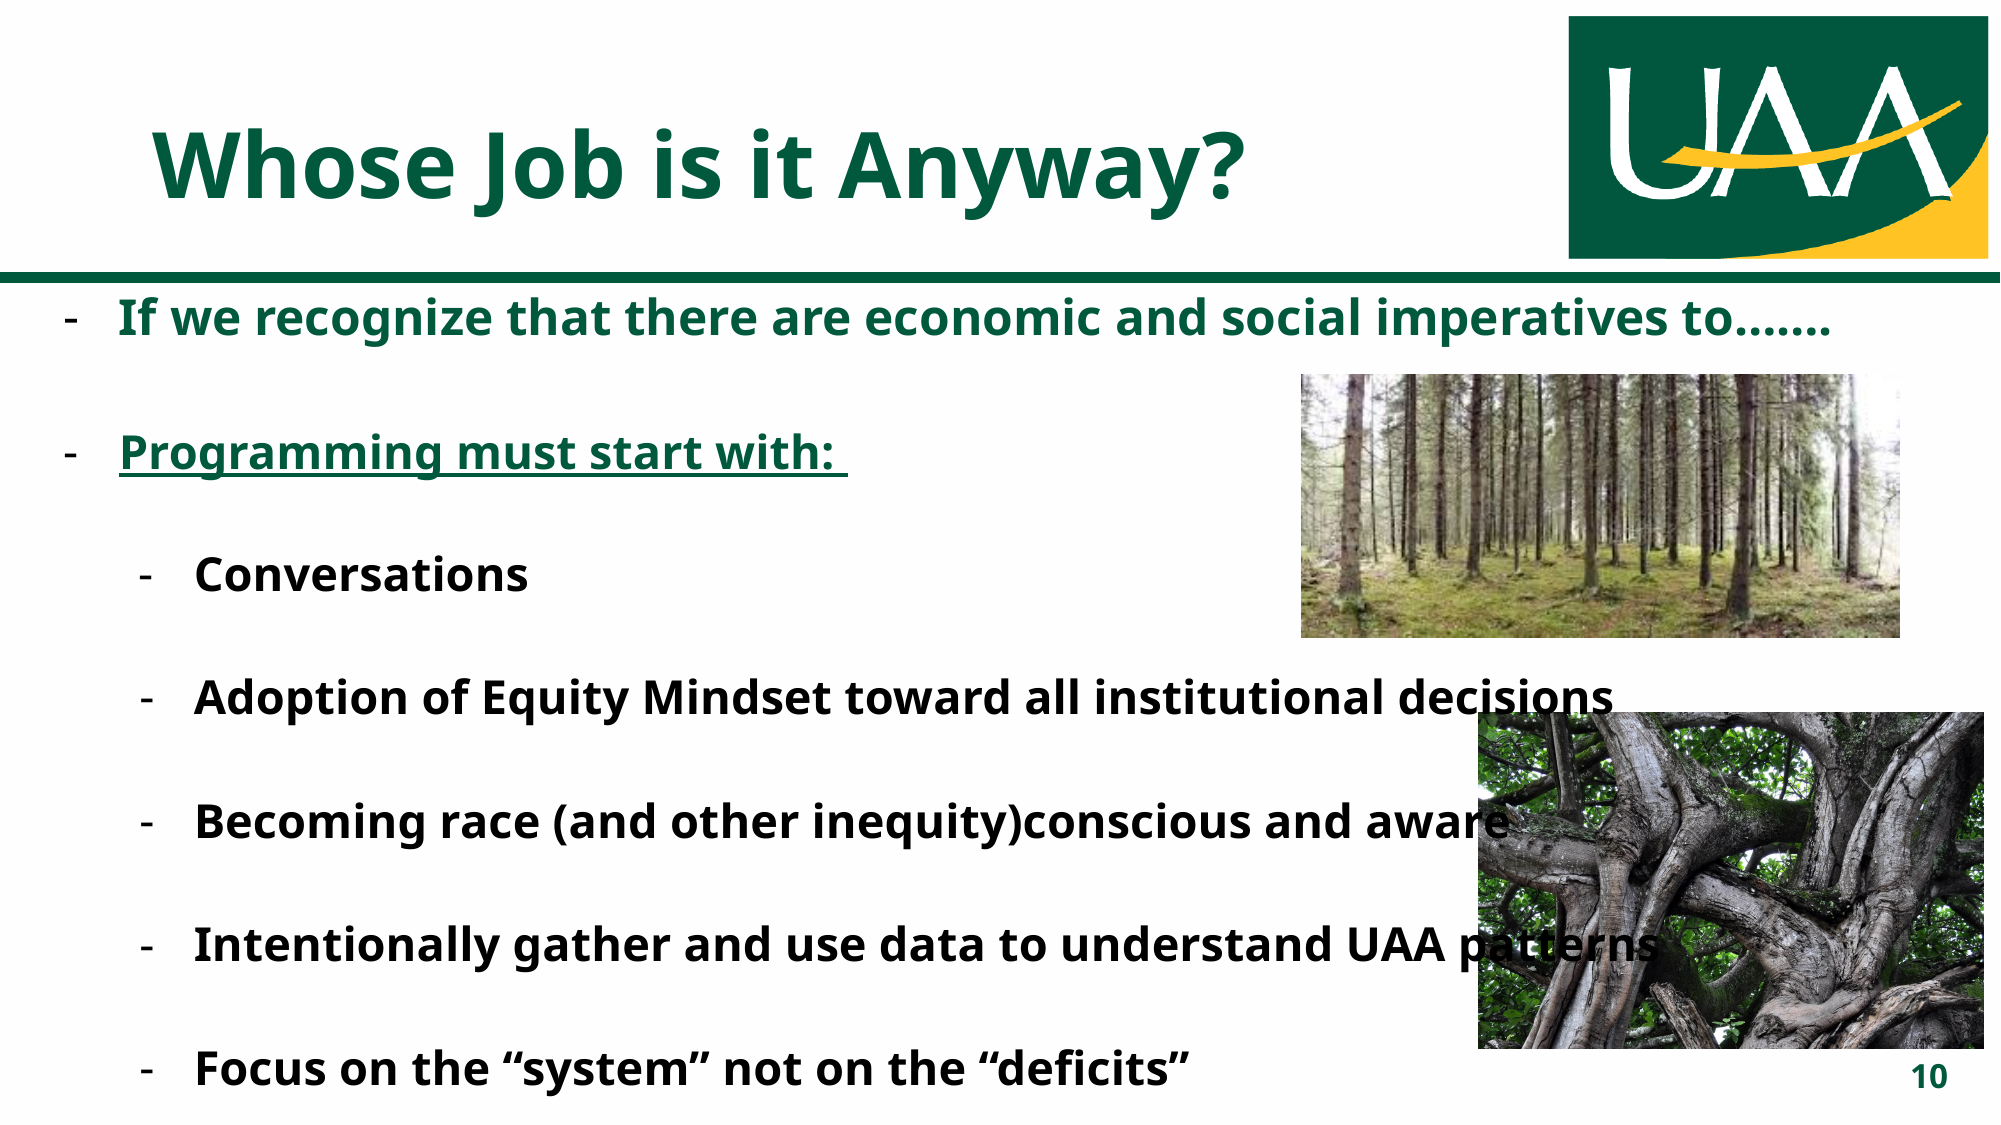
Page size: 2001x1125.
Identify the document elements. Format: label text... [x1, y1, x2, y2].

picture [1301, 373, 1900, 639]
picture [1549, 0, 2000, 278]
slide_number 10 [1881, 1057, 1964, 1108]
title Whose Job is it Anyway? [137, 59, 1863, 278]
picture [1477, 711, 1984, 1049]
list If we recognize that there are economic and social imperatives to……. Programming must start with: Conversations Adoption of Equity Mindset toward all institutional decisions Becoming race (and other inequity)conscious and aware Intentionally gather and use data to understand UAA patterns Focus on the “system” not on the “deficits” [28, 289, 2000, 1039]
